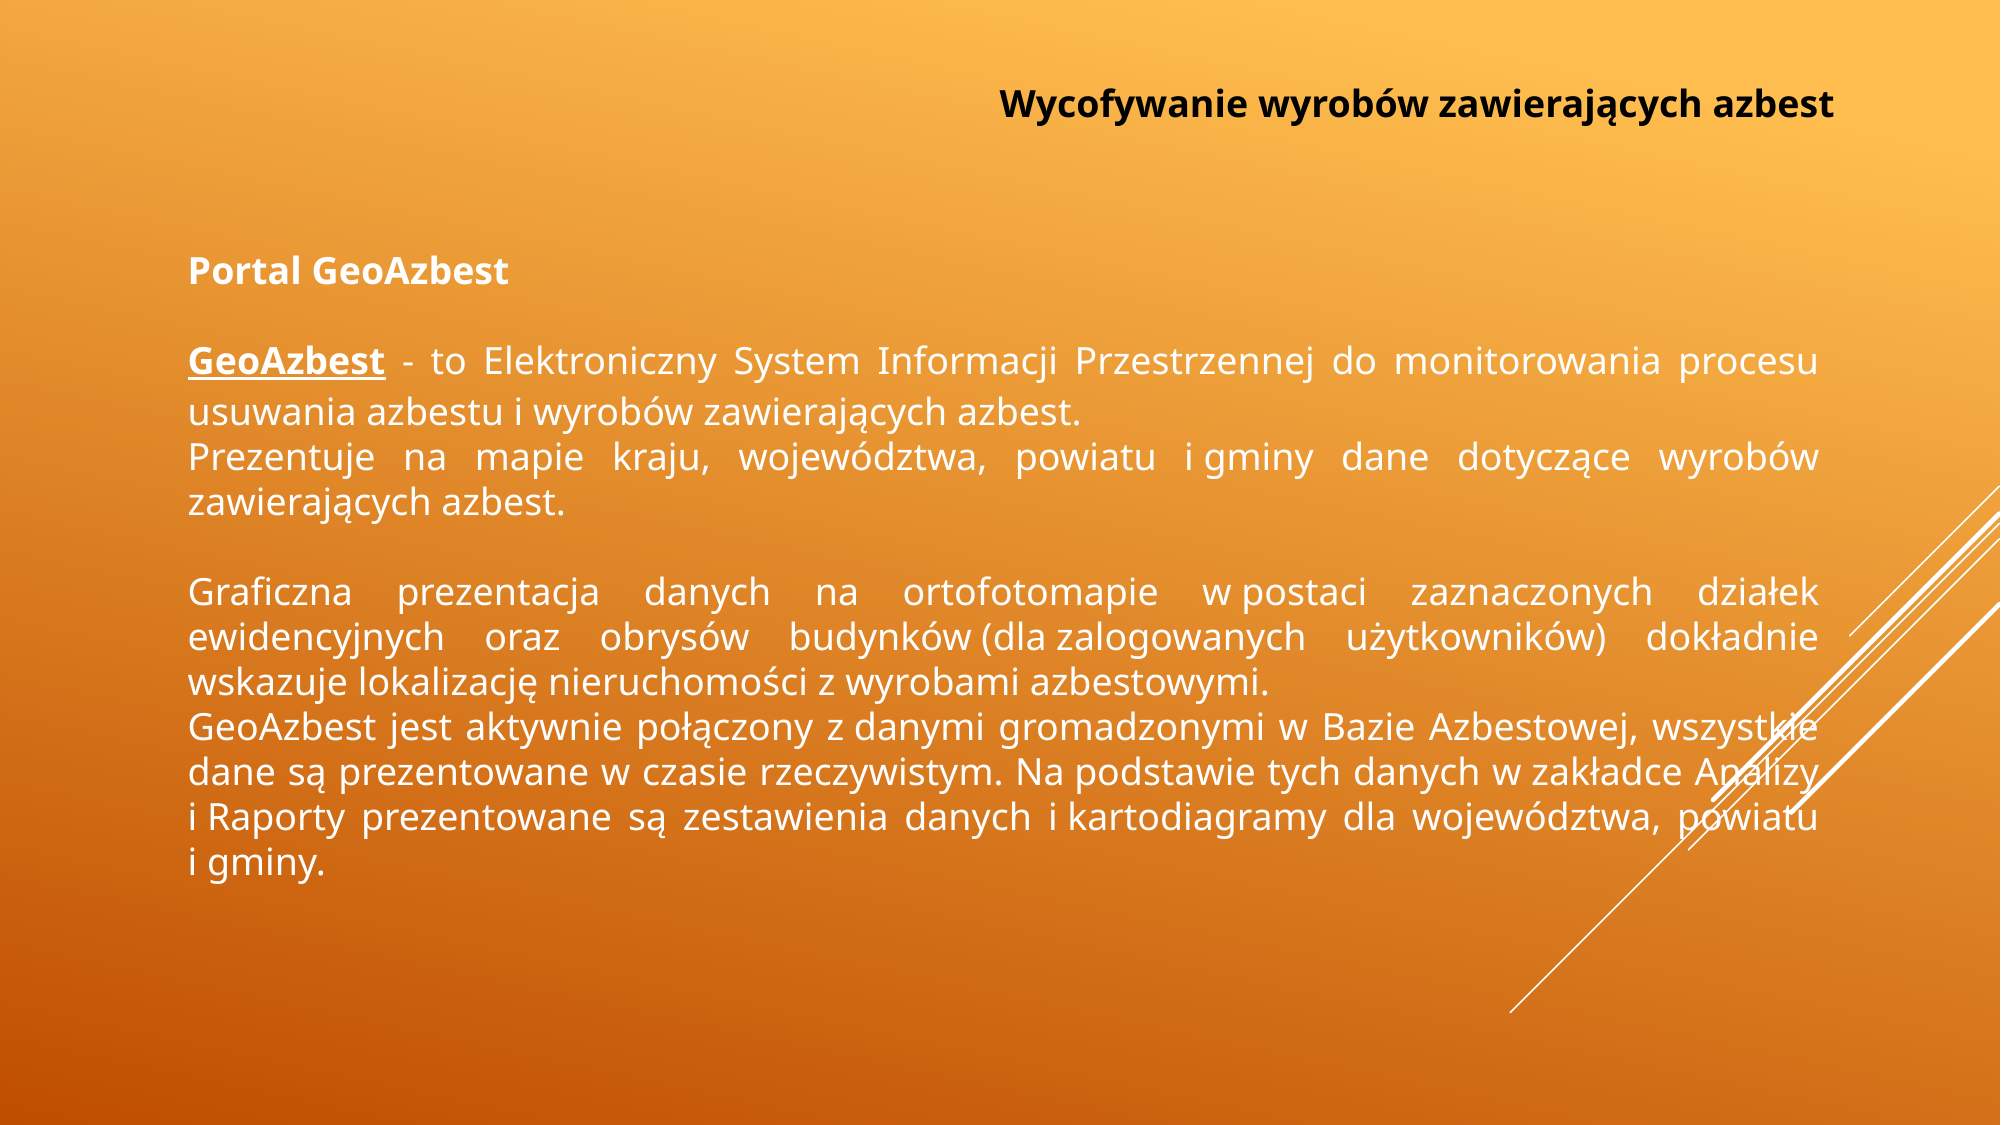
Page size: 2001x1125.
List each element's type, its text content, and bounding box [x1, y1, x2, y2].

text_box Portal GeoAzbest GeoAzbest - to Elektroniczny System Informacji Przestrzennej do monitorowania procesu usuwania azbestu i wyrobów zawierających azbest. Prezentuje na mapie kraju, województwa, powiatu i gminy dane dotyczące wyrobów zawierających azbest. Graficzna prezentacja danych na ortofotomapie w postaci zaznaczonych działek ewidencyjnych oraz obrysów budynków (dla zalogowanych użytkowników) dokładnie wskazuje lokalizację nieruchomości z wyrobami azbestowymi. GeoAzbest jest aktywnie połączony z danymi gromadzonymi w Bazie Azbestowej, wszystkie dane są prezentowane w czasie rzeczywistym. Na podstawie tych danych w zakładce Analizy i Raporty prezentowane są zestawienia danych i kartodiagramy dla województwa, powiatu i gminy. [172, 239, 1836, 936]
text_box Wycofywanie wyrobów zawierających azbest [172, 72, 1850, 133]
